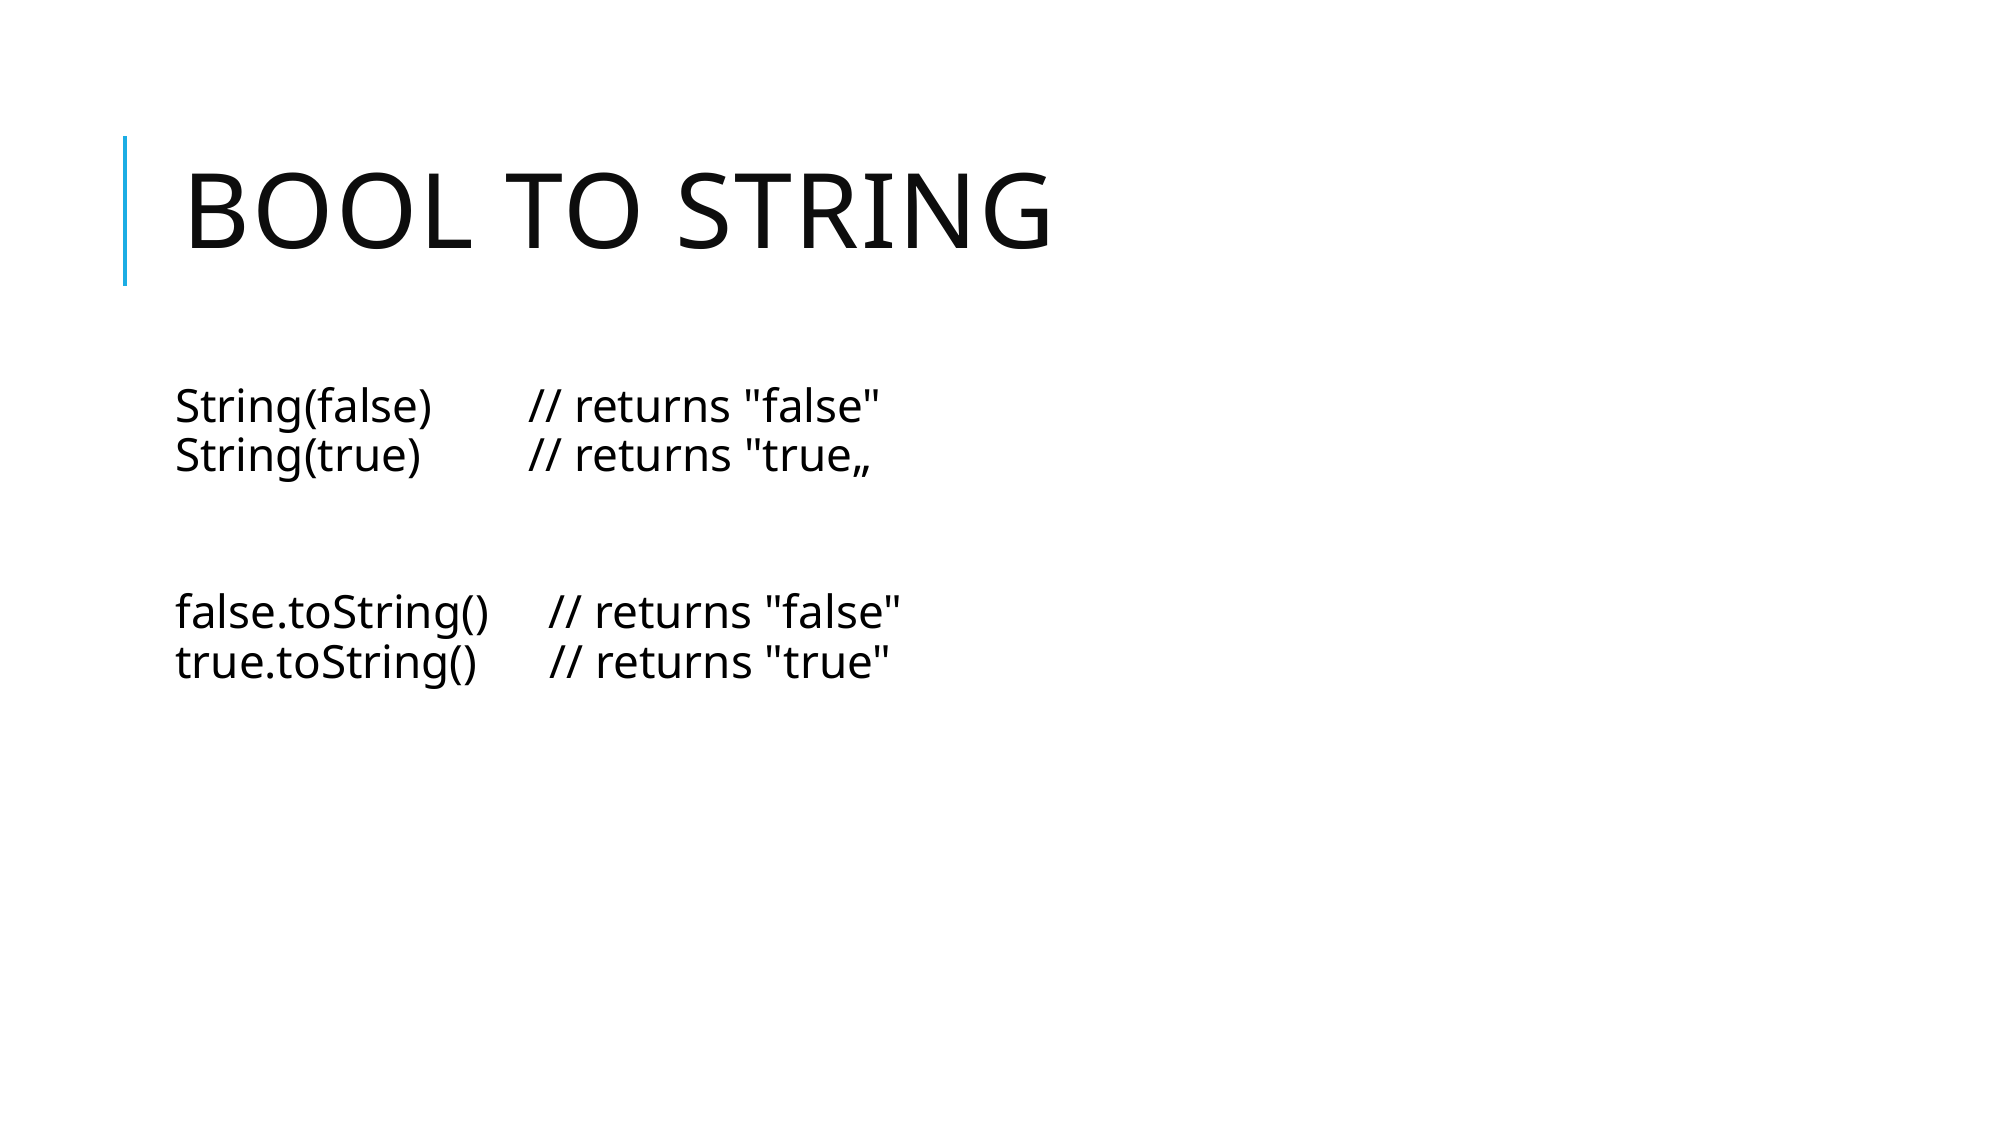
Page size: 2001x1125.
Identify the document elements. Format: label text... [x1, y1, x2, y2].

title Bool to string [168, 96, 1763, 342]
list String(false) // returns "false" String(true) // returns "true„ false.toString() // returns "false" true.toString() // returns "true" [168, 375, 1763, 1035]
